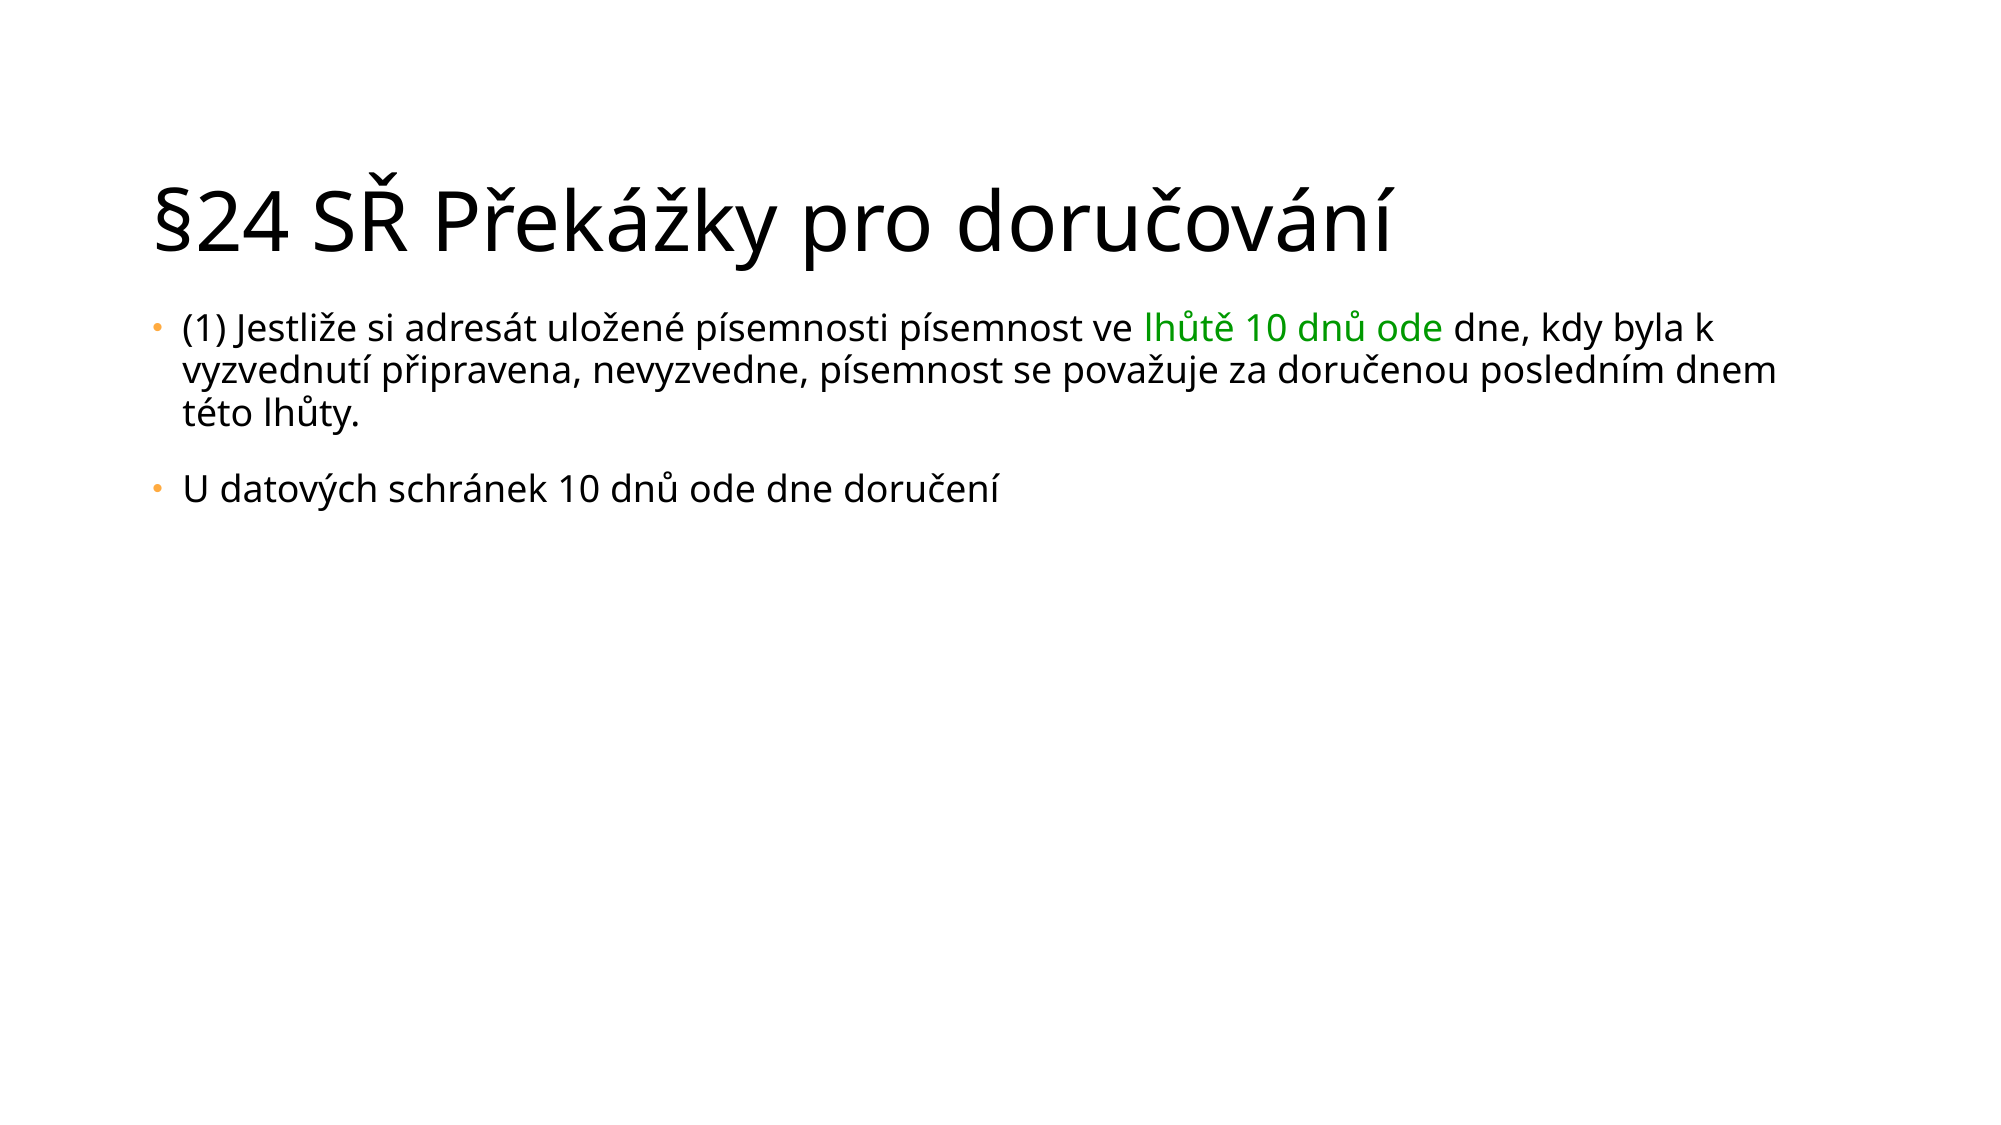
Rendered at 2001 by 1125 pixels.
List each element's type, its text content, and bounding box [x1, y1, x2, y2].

title §24 SŘ Překážky pro doručování [137, 59, 1863, 278]
list (1) Jestliže si adresát uložené písemnosti písemnost ve lhůtě 10 dnů ode dne, kdy byla k vyzvednutí připravena, nevyzvedne, písemnost se považuje za doručenou posledním dnem této lhůty. U datových schránek 10 dnů ode dne doručení [137, 299, 1863, 1014]
